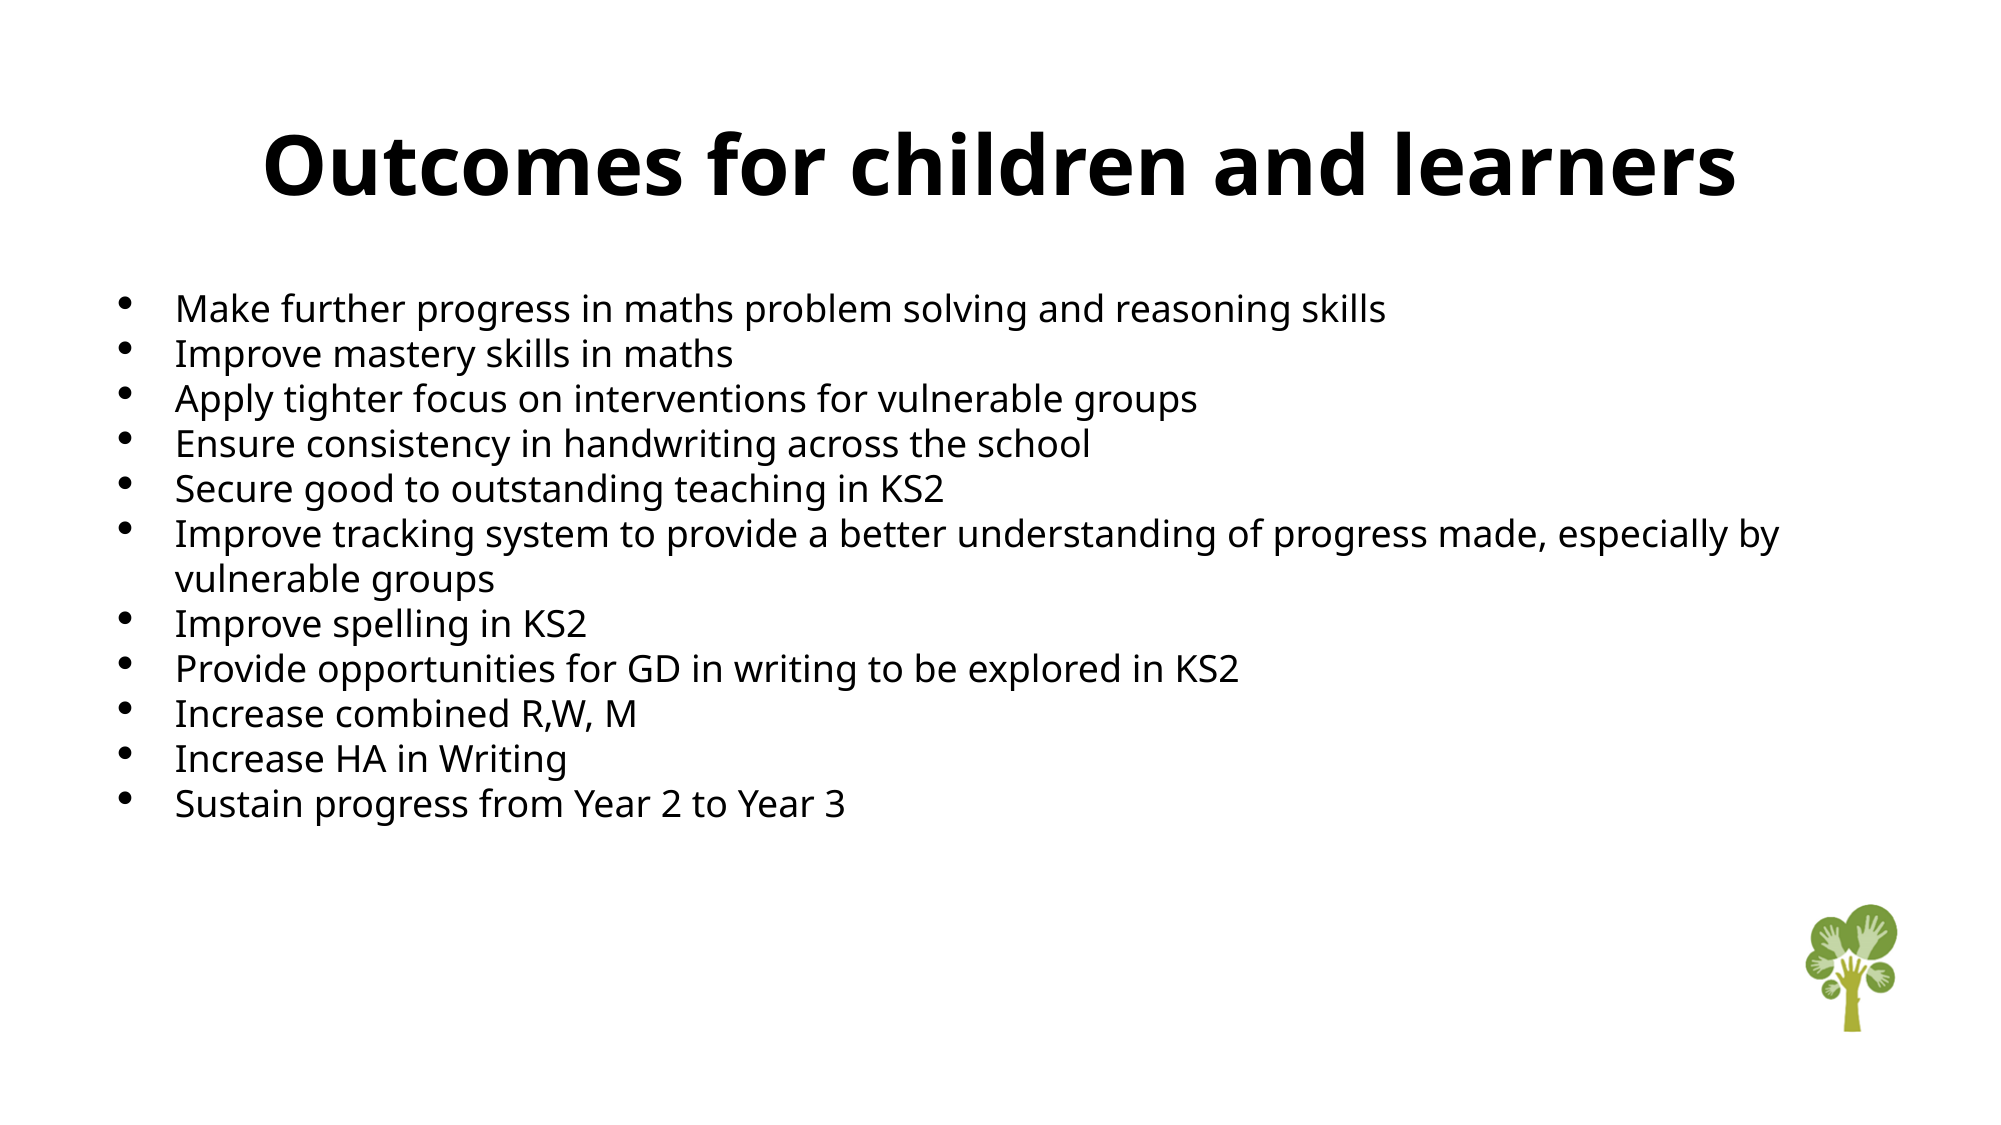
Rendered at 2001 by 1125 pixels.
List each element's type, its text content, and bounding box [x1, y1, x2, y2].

picture [1791, 901, 1912, 1037]
text_box Make further progress in maths problem solving and reasoning skills Improve mastery skills in maths Apply tighter focus on interventions for vulnerable groups Ensure consistency in handwriting across the school Secure good to outstanding teaching in KS2 Improve tracking system to provide a better understanding of progress made, especially by vulnerable groups Improve spelling in KS2 Provide opportunities for GD in writing to be explored in KS2 Increase combined R,W, M Increase HA in Writing Sustain progress from Year 2 to Year 3 [103, 277, 1815, 877]
title Outcomes for children and learners [137, 59, 1863, 278]
